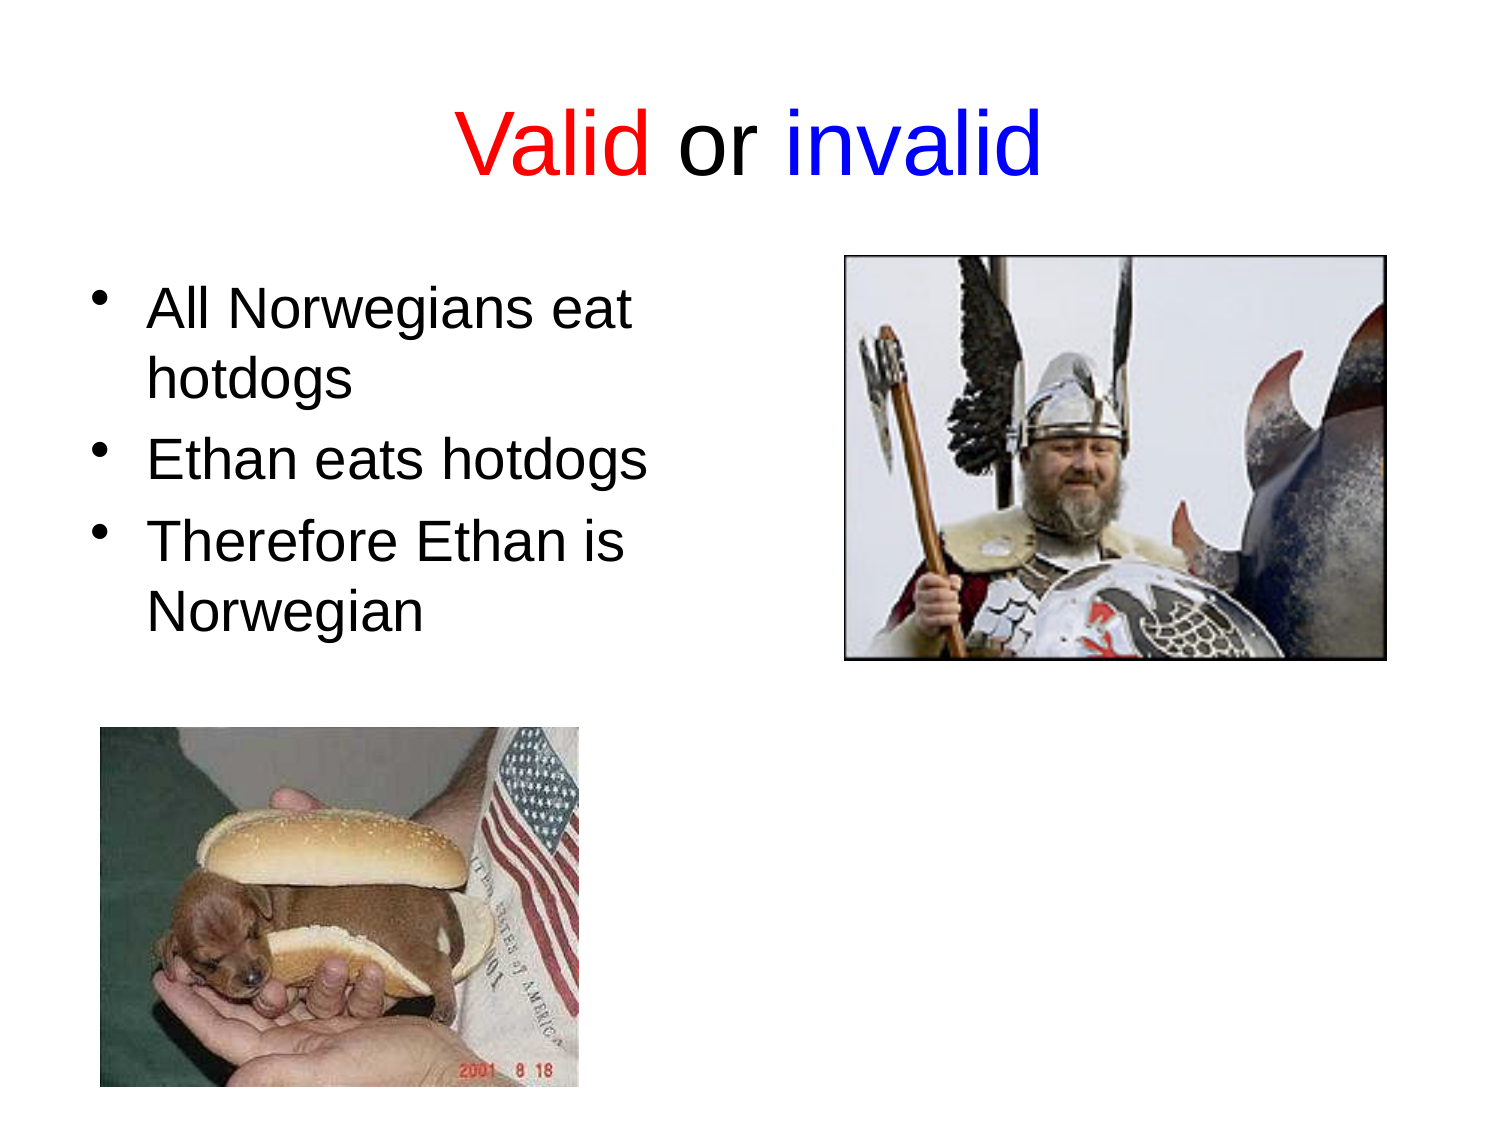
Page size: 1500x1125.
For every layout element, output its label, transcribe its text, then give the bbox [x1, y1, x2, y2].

picture [844, 255, 1387, 662]
list All Norwegians eat hotdogs Ethan eats hotdogs Therefore Ethan is Norwegian [75, 262, 738, 1005]
title Valid or invalid [75, 45, 1425, 233]
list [100, 727, 579, 1087]
